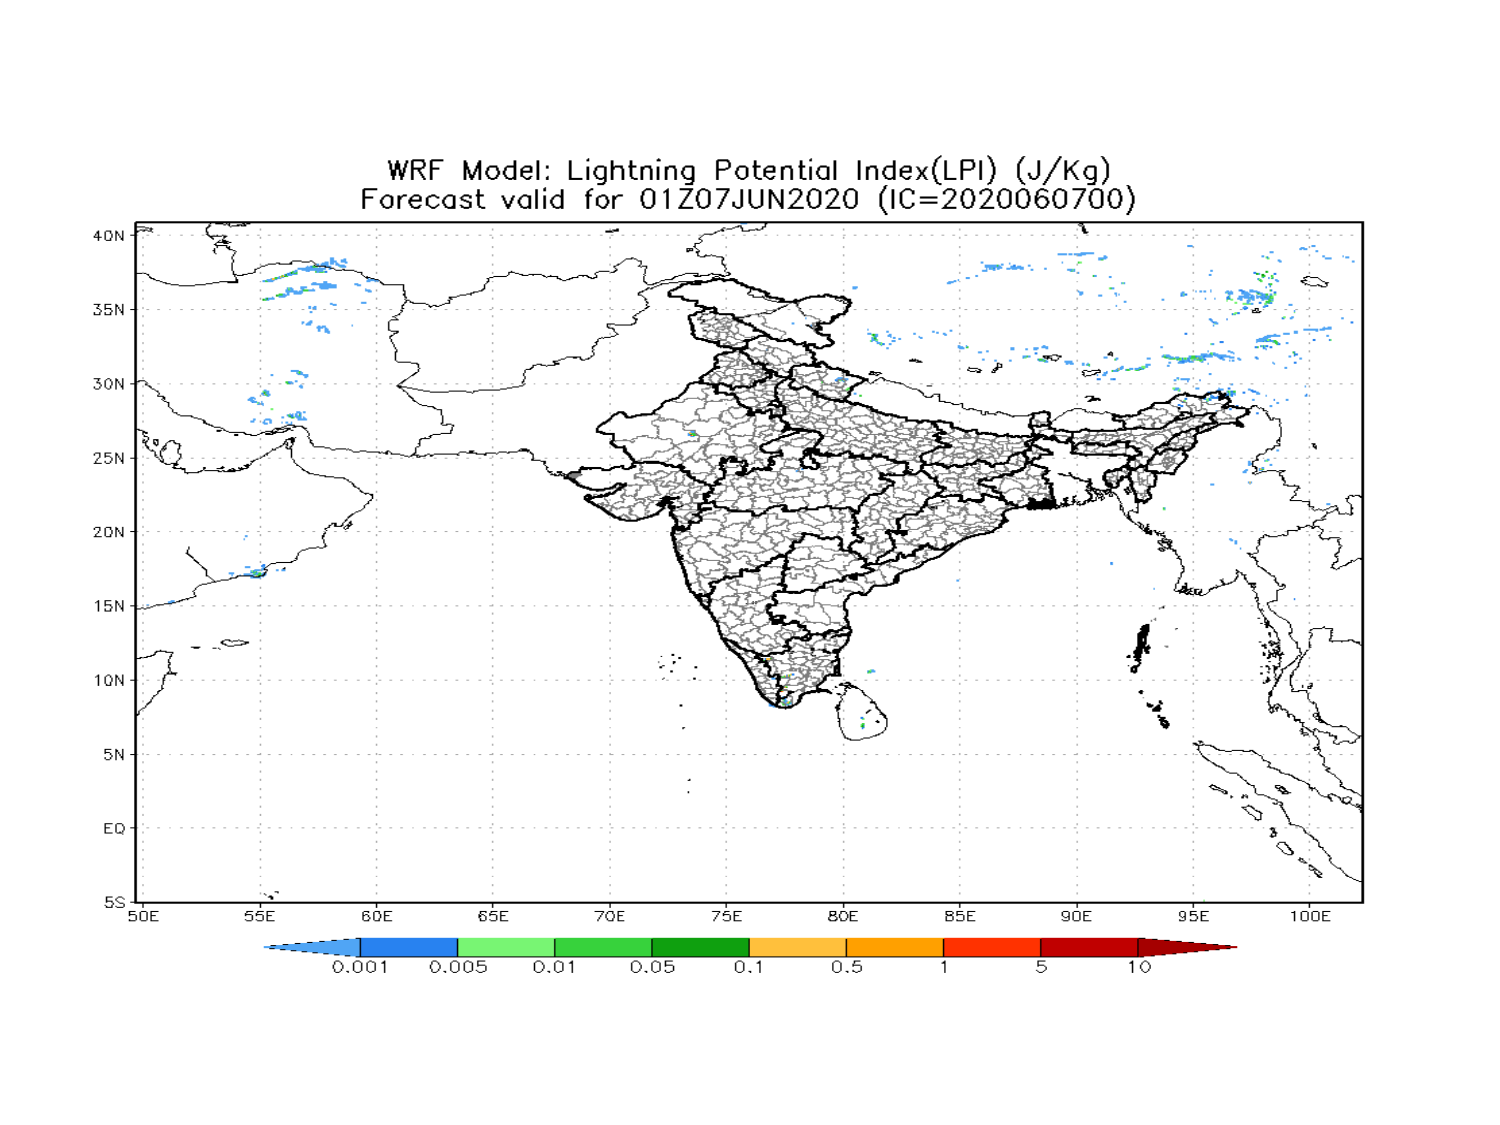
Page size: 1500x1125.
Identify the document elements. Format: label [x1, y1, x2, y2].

picture [74, 149, 1426, 976]
